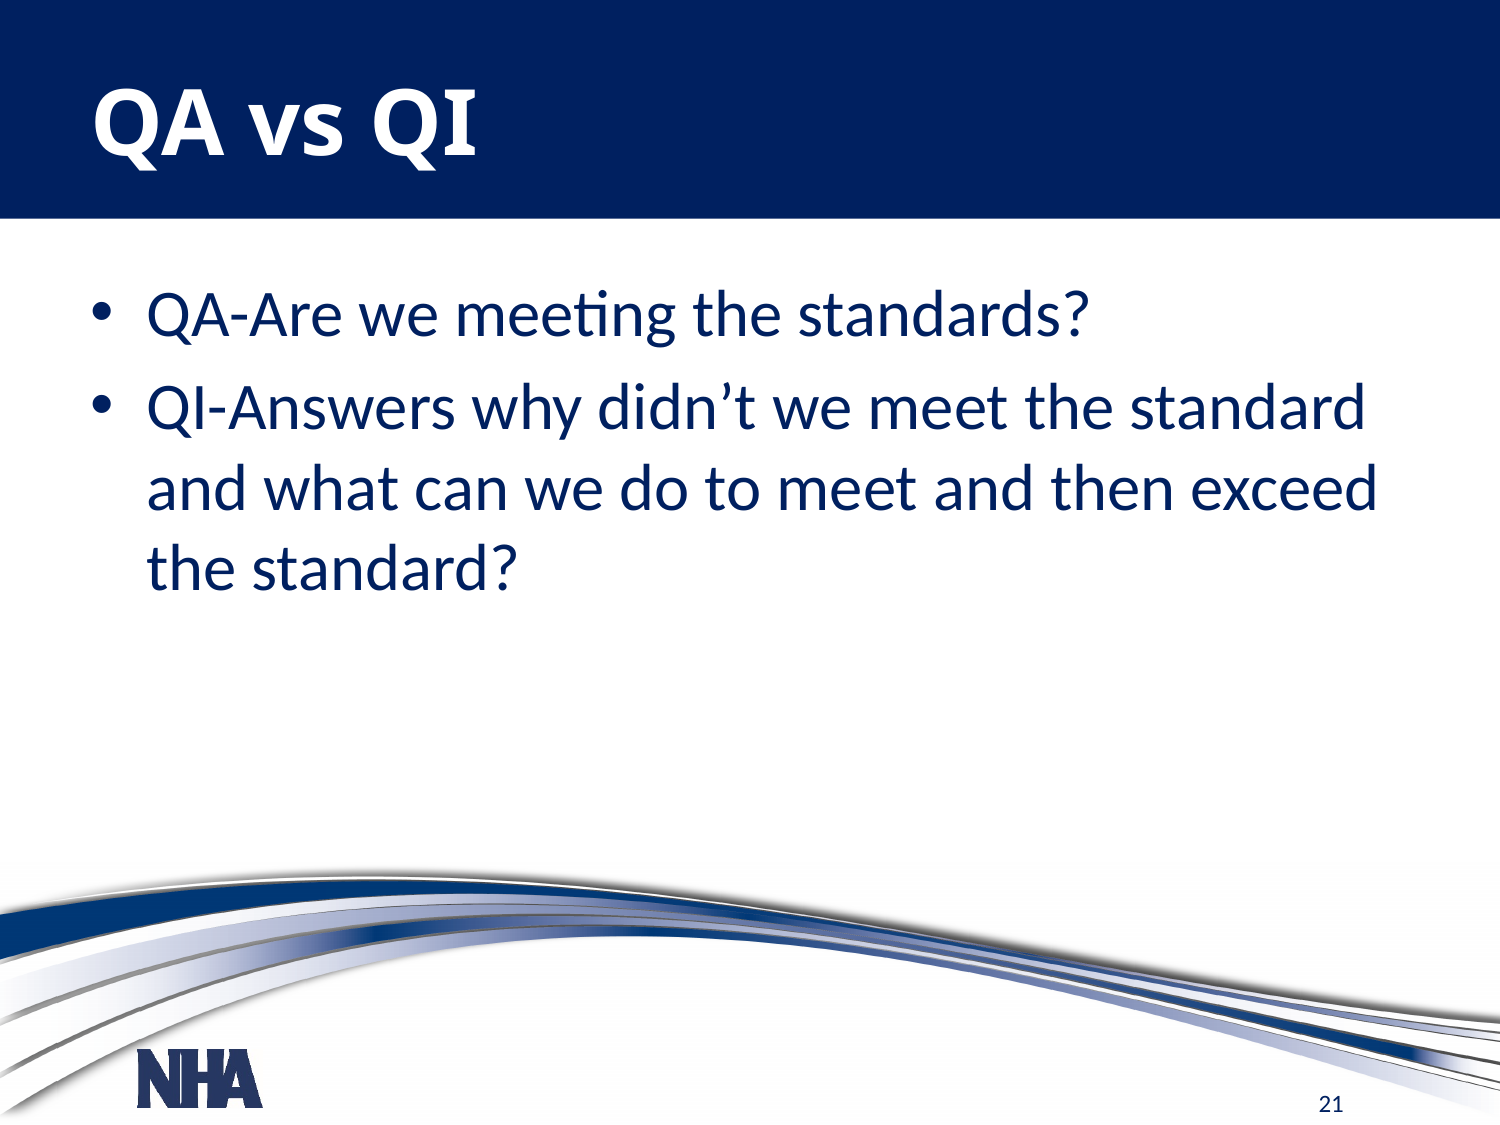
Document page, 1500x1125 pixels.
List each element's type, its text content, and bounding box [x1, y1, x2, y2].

title QA vs QI [75, 24, 1425, 213]
picture [0, 862, 1500, 1125]
list QA-Are we meeting the standards? QI-Answers why didn’t we meet the standard and what can we do to meet and then exceed the standard? [74, 262, 1425, 1005]
